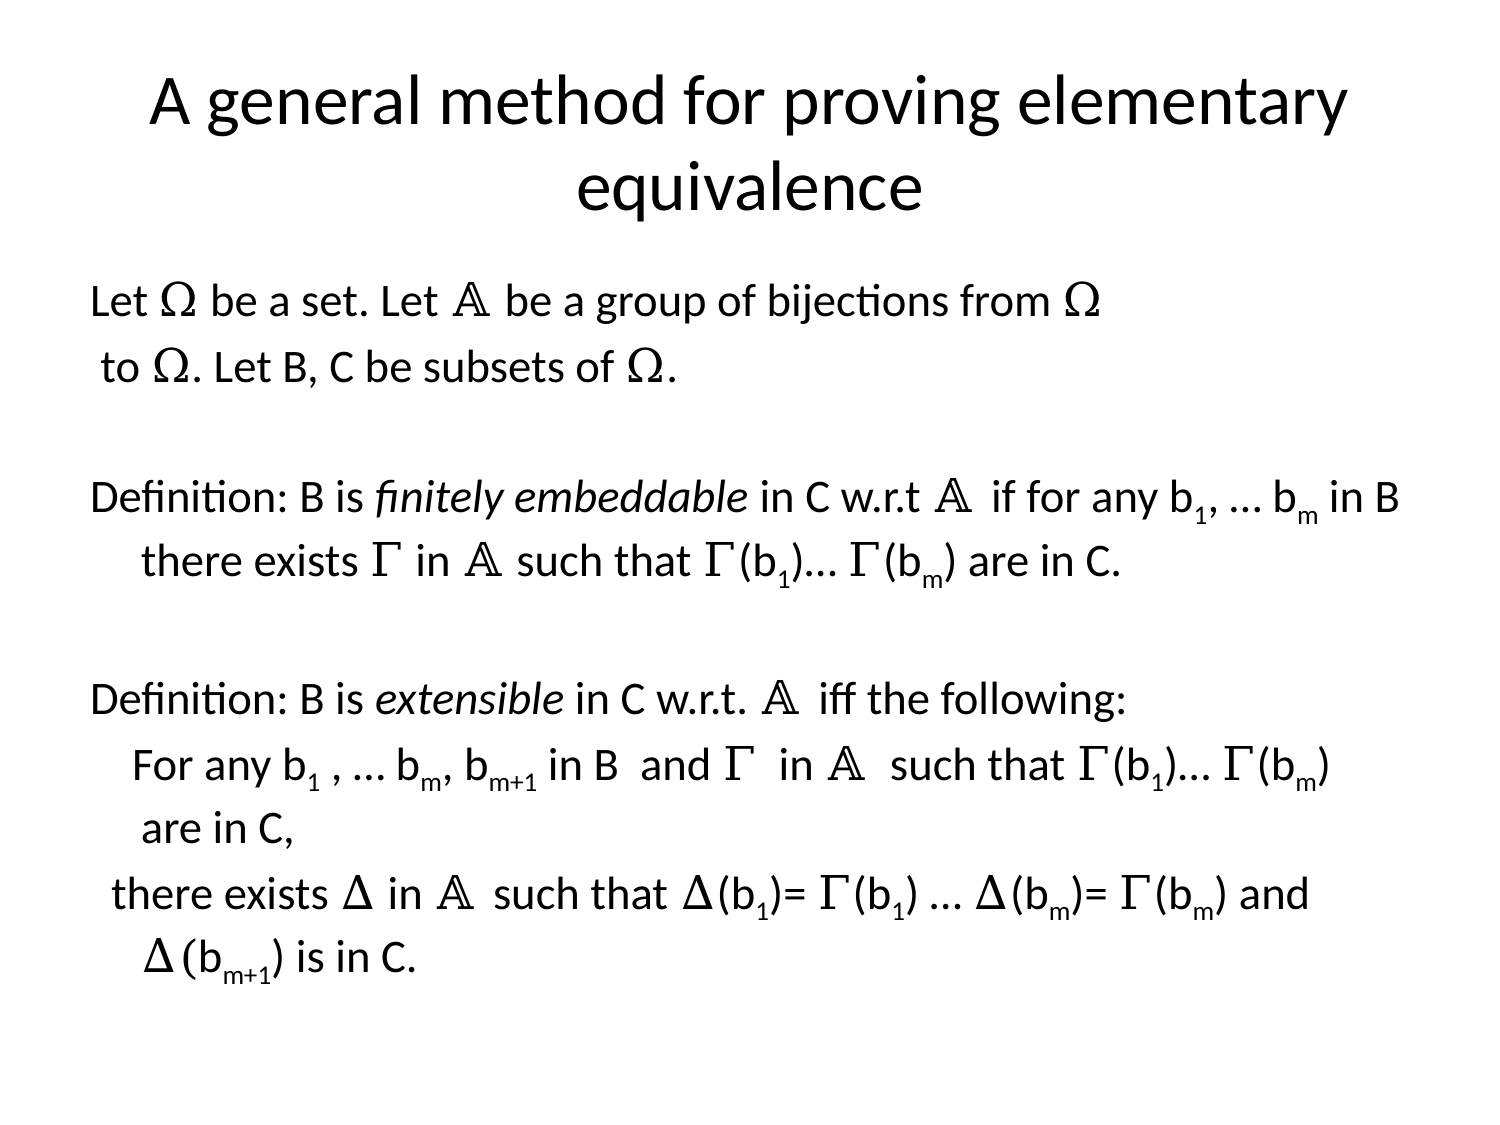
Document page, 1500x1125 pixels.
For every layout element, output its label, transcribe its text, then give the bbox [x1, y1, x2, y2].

list Let Ω be a set. Let 𝔸 be a group of bijections from Ω to Ω. Let B, C be subsets of Ω. Definition: B is finitely embeddable in C w.r.t 𝔸 if for any b1, … bm in B there exists Γ in 𝔸 such that Γ(b1)… Γ(bm) are in C. Definition: B is extensible in C w.r.t. 𝔸 iff the following: For any b1 , … bm, bm+1 in B and Γ in 𝔸 such that Γ(b1)… Γ(bm) are in C, there exists Δ in 𝔸 such that Δ(b1)= Γ(b1) … Δ(bm)= Γ(bm) and Δ(bm+1) is in C. [75, 262, 1425, 1005]
title A general method for proving elementary equivalence [75, 45, 1425, 233]
